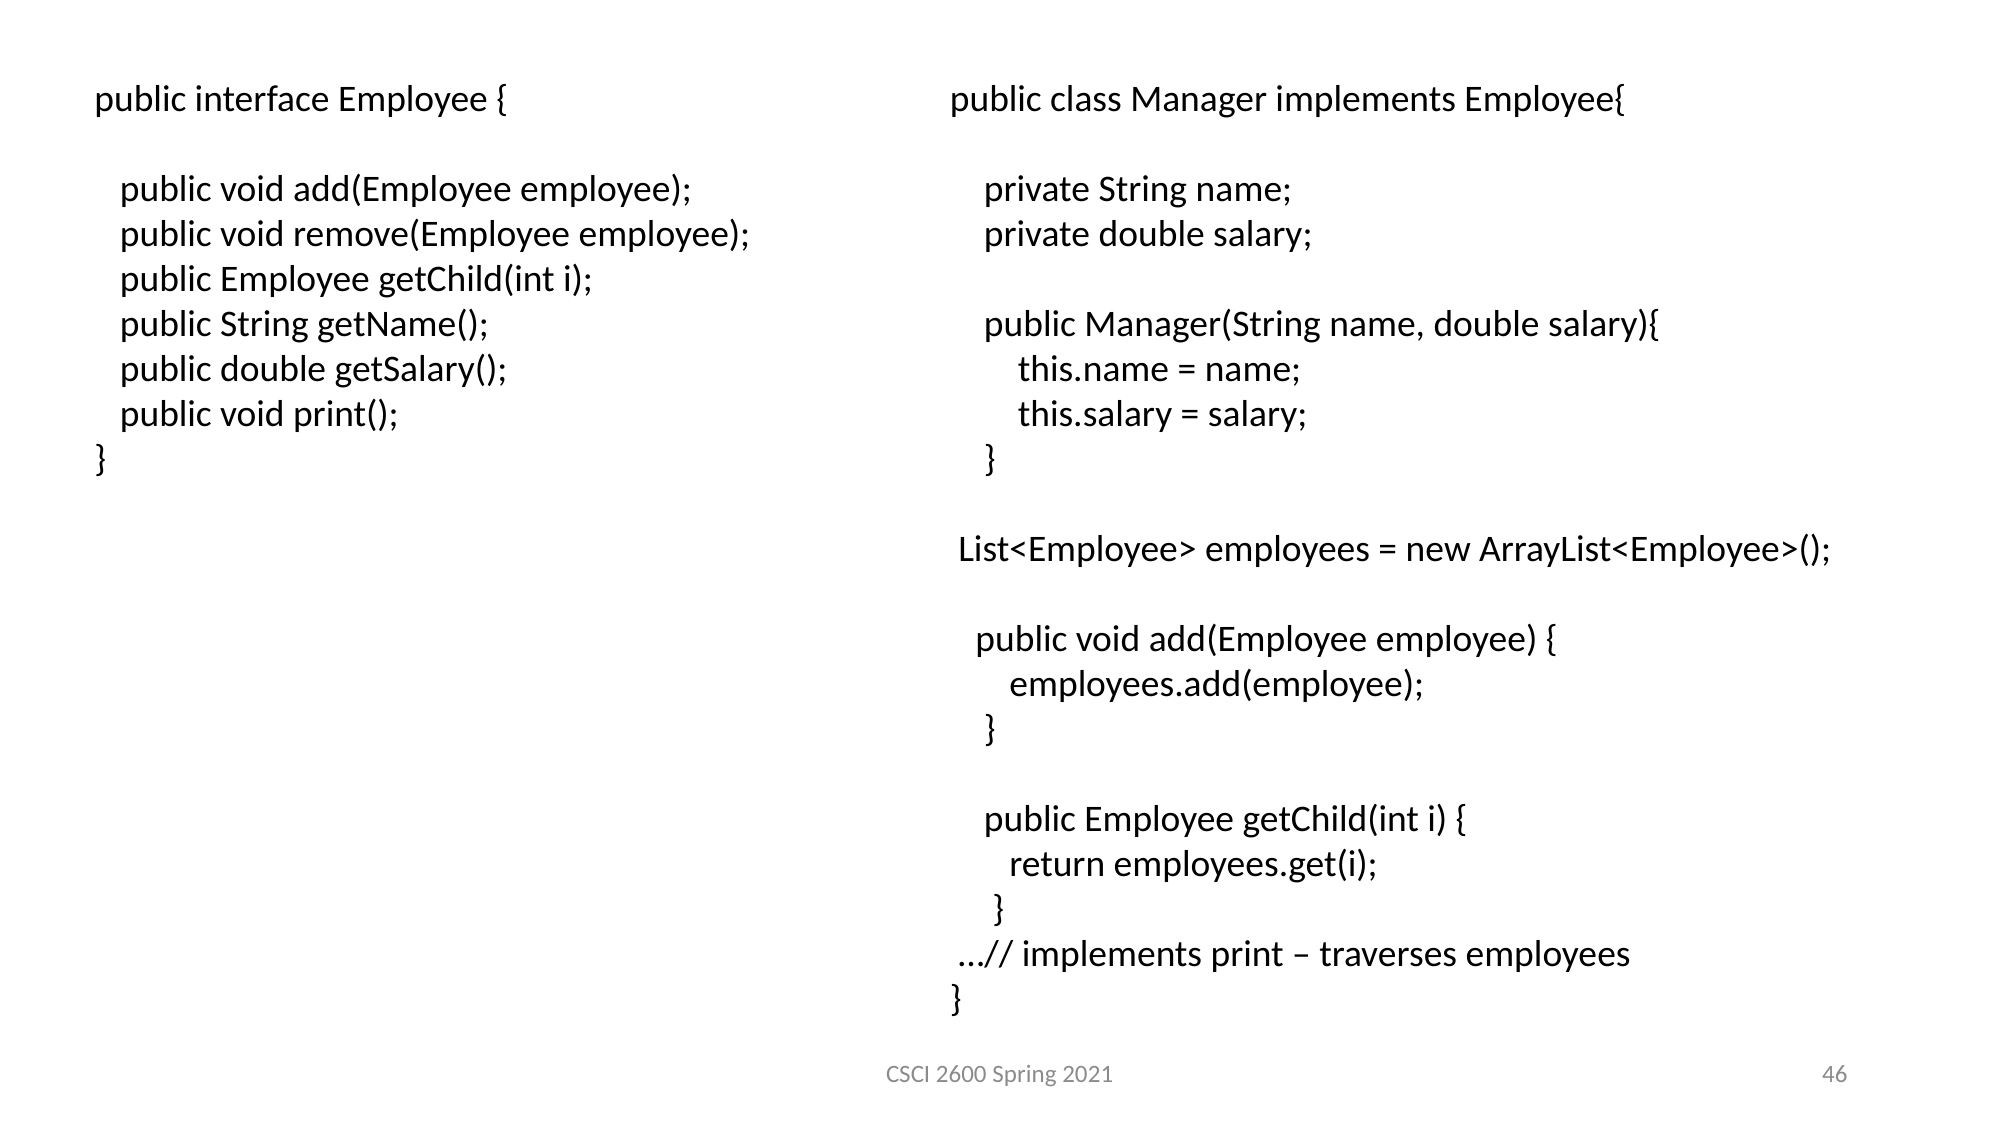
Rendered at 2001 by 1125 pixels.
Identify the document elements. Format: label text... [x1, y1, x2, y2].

text_box public interface Employee { public void add(Employee employee); public void remove(Employee employee); public Employee getChild(int i); public String getName(); public double getSalary(); public void print(); } [79, 66, 766, 486]
text_box CSCI 2600 Spring 2021 [662, 1042, 1338, 1103]
text_box 46 [1412, 1042, 1863, 1103]
text_box public class Manager implements Employee{ private String name; private double salary; public Manager(String name, double salary){ this.name = name; this.salary = salary; } List<Employee> employees = new ArrayList<Employee>(); public void add(Employee employee) { employees.add(employee); } public Employee getChild(int i) { return employees.get(i); } …// implements print – traverses employees } [935, 66, 1848, 981]
